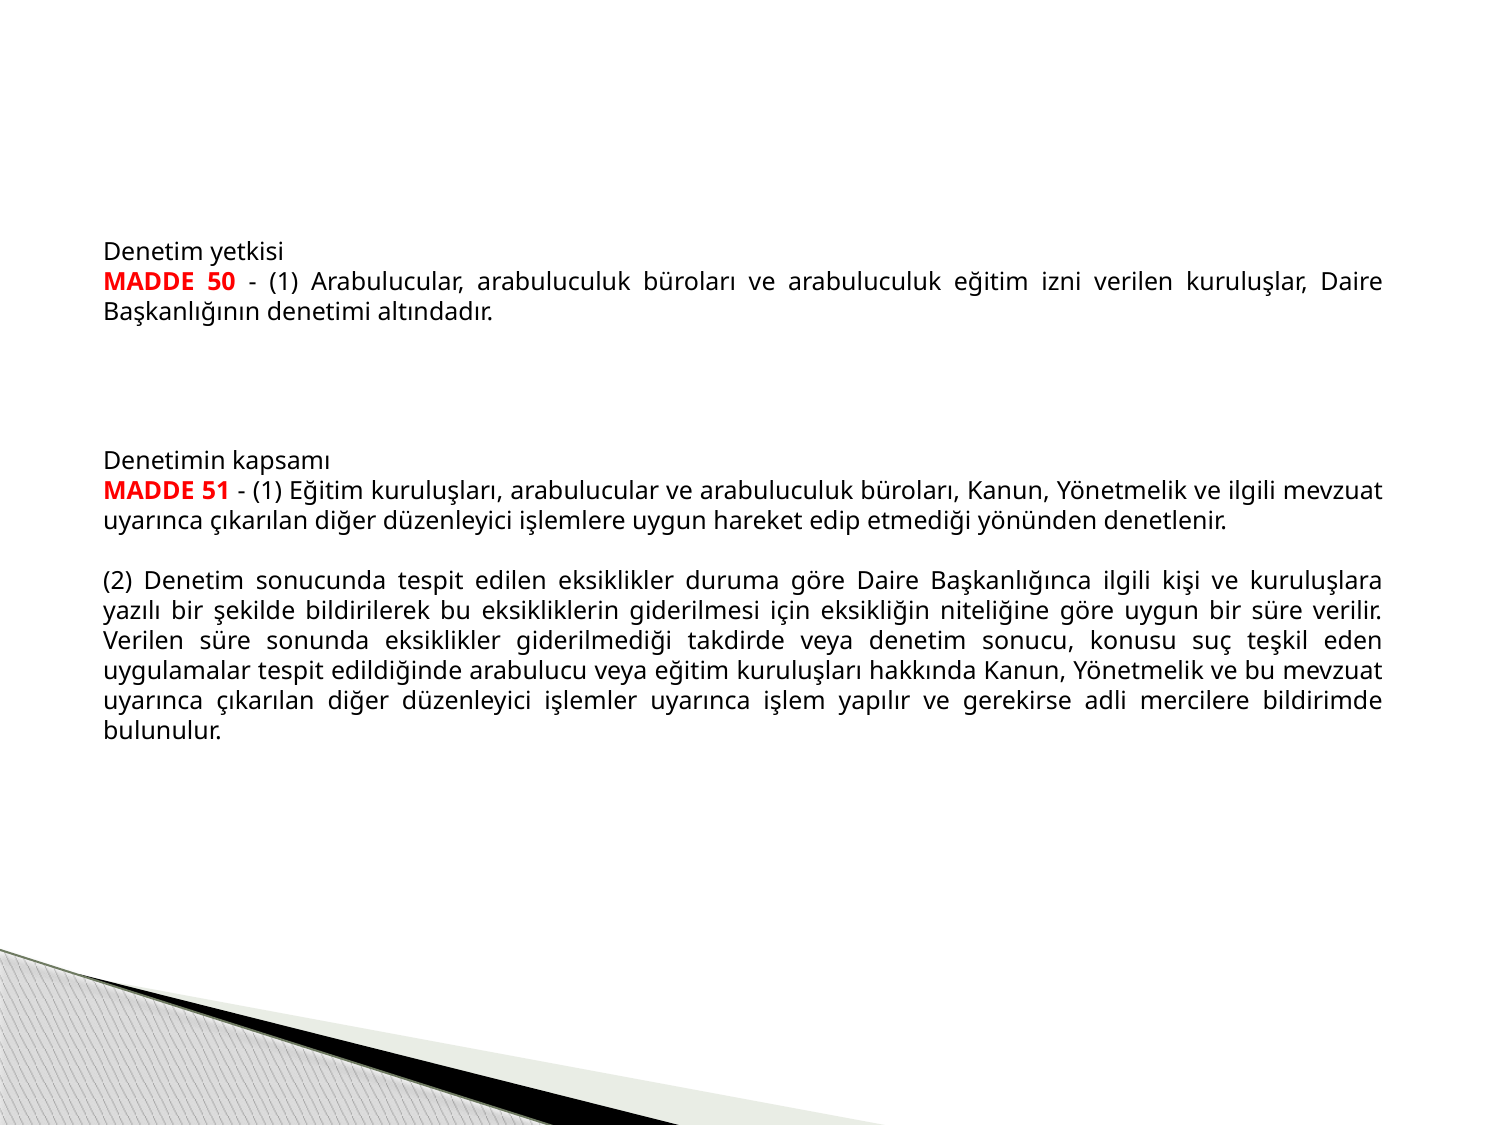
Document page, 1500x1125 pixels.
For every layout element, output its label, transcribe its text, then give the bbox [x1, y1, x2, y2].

text_box Denetim yetkisi MADDE 50 - (1) Arabulucular, arabuluculuk büroları ve arabuluculuk eğitim izni verilen kuruluşlar, Daire Başkanlığının denetimi altındadır. Denetimin kapsamı MADDE 51 - (1) Eğitim kuruluşları, arabulucular ve arabuluculuk büroları, Kanun, Yönetmelik ve ilgili mevzuat uyarınca çıkarılan diğer düzenleyici işlemlere uygun hareket edip etmediği yönünden denetlenir. (2) Denetim sonucunda tespit edilen eksiklikler duruma göre Daire Başkanlığınca ilgili kişi ve kuruluşlara yazılı bir şekilde bildirilerek bu eksikliklerin giderilmesi için eksikliğin niteliğine göre uygun bir süre verilir. Verilen süre sonunda eksiklikler giderilmediği takdirde veya denetim sonucu, konusu suç teşkil eden uygulamalar tespit edildiğinde arabulucu veya eğitim kuruluşları hakkında Kanun, Yönetmelik ve bu mevzuat uyarınca çıkarılan diğer düzenleyici işlemler uyarınca işlem yapılır ve gerekirse adli mercilere bildirimde bulunulur. [88, 78, 1400, 752]
